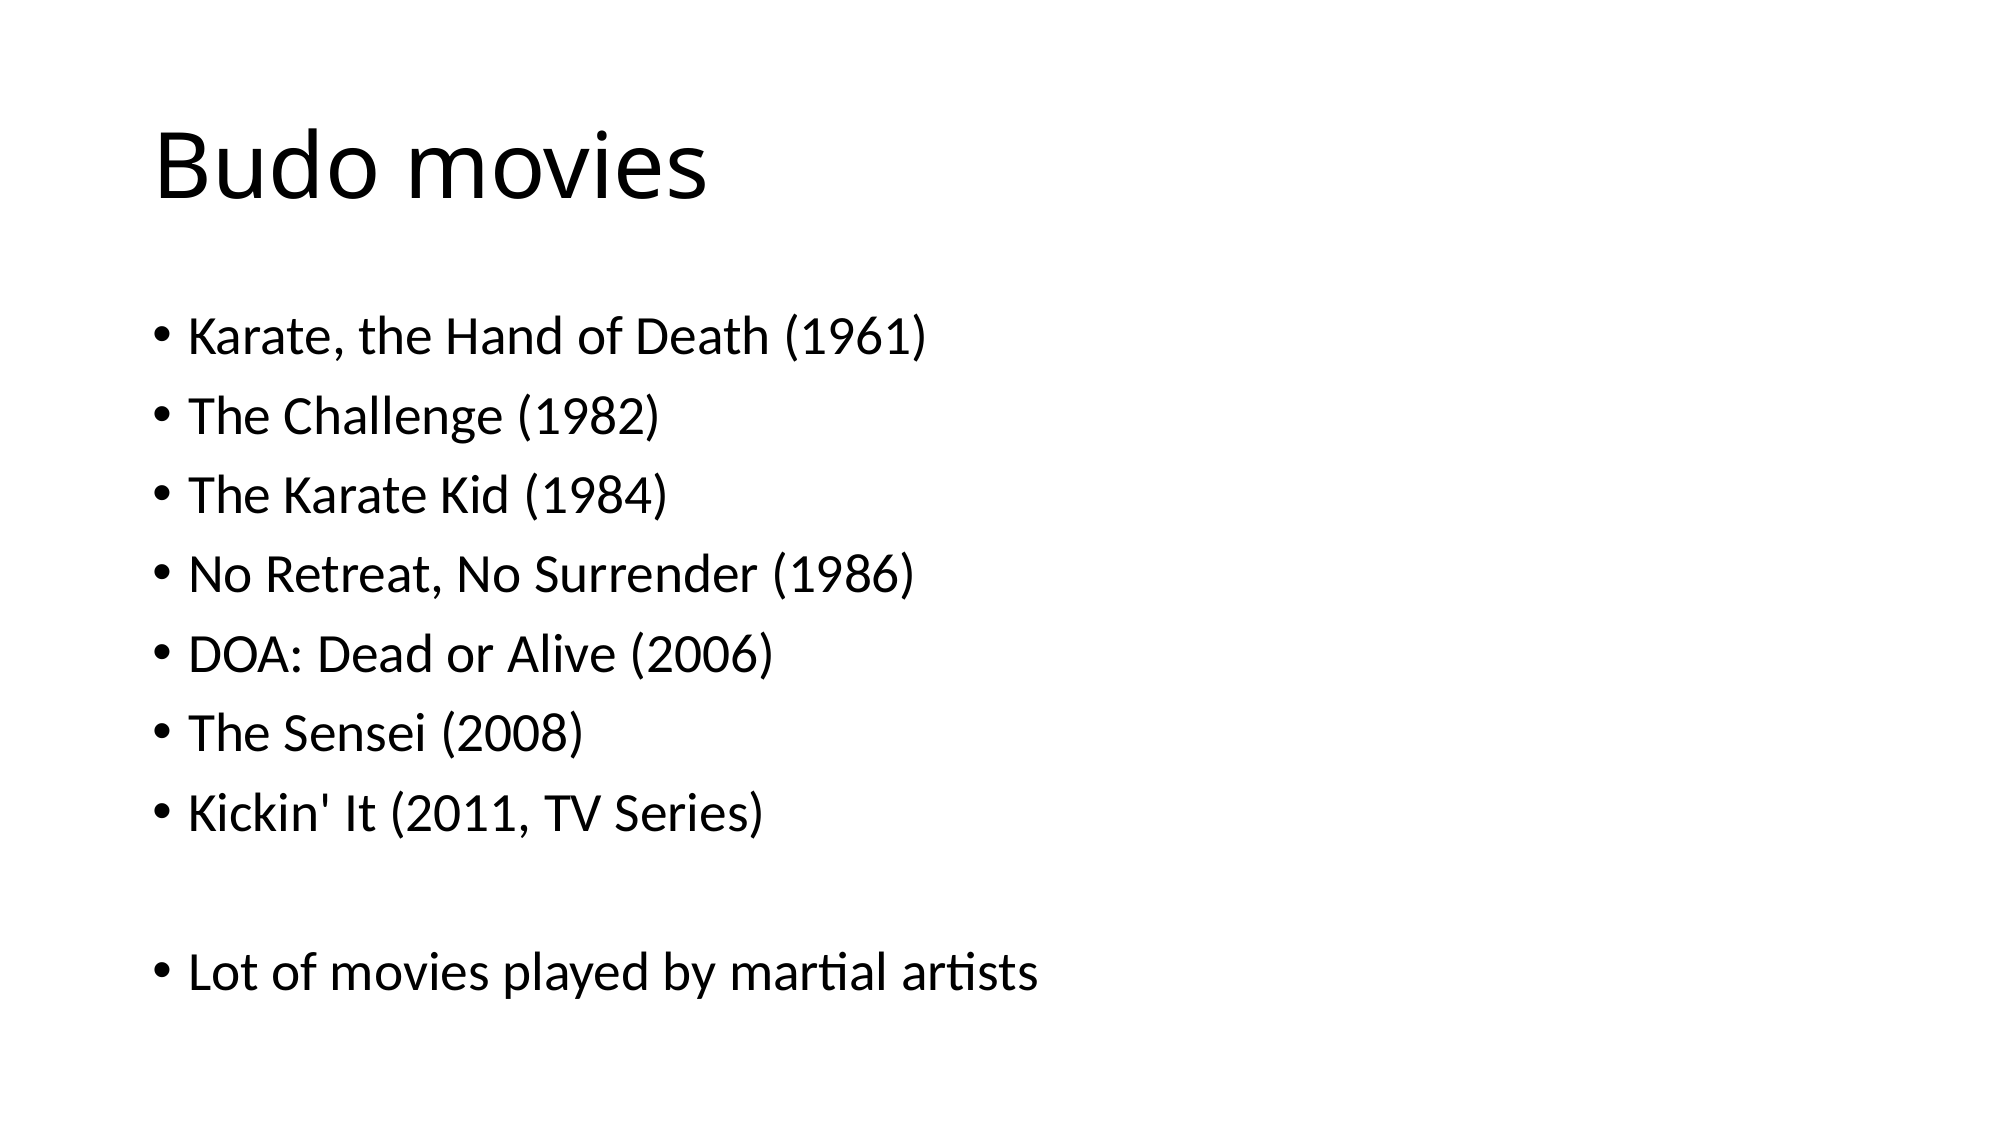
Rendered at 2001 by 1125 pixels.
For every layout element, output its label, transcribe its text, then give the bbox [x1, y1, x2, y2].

list Karate, the Hand of Death (1961) The Challenge (1982) The Karate Kid (1984) No Retreat, No Surrender (1986) DOA: Dead or Alive (2006) The Sensei (2008) Kickin' It (2011, TV Series) Lot of movies played by martial artists [137, 299, 1863, 1014]
title Budo movies [137, 59, 1863, 278]
